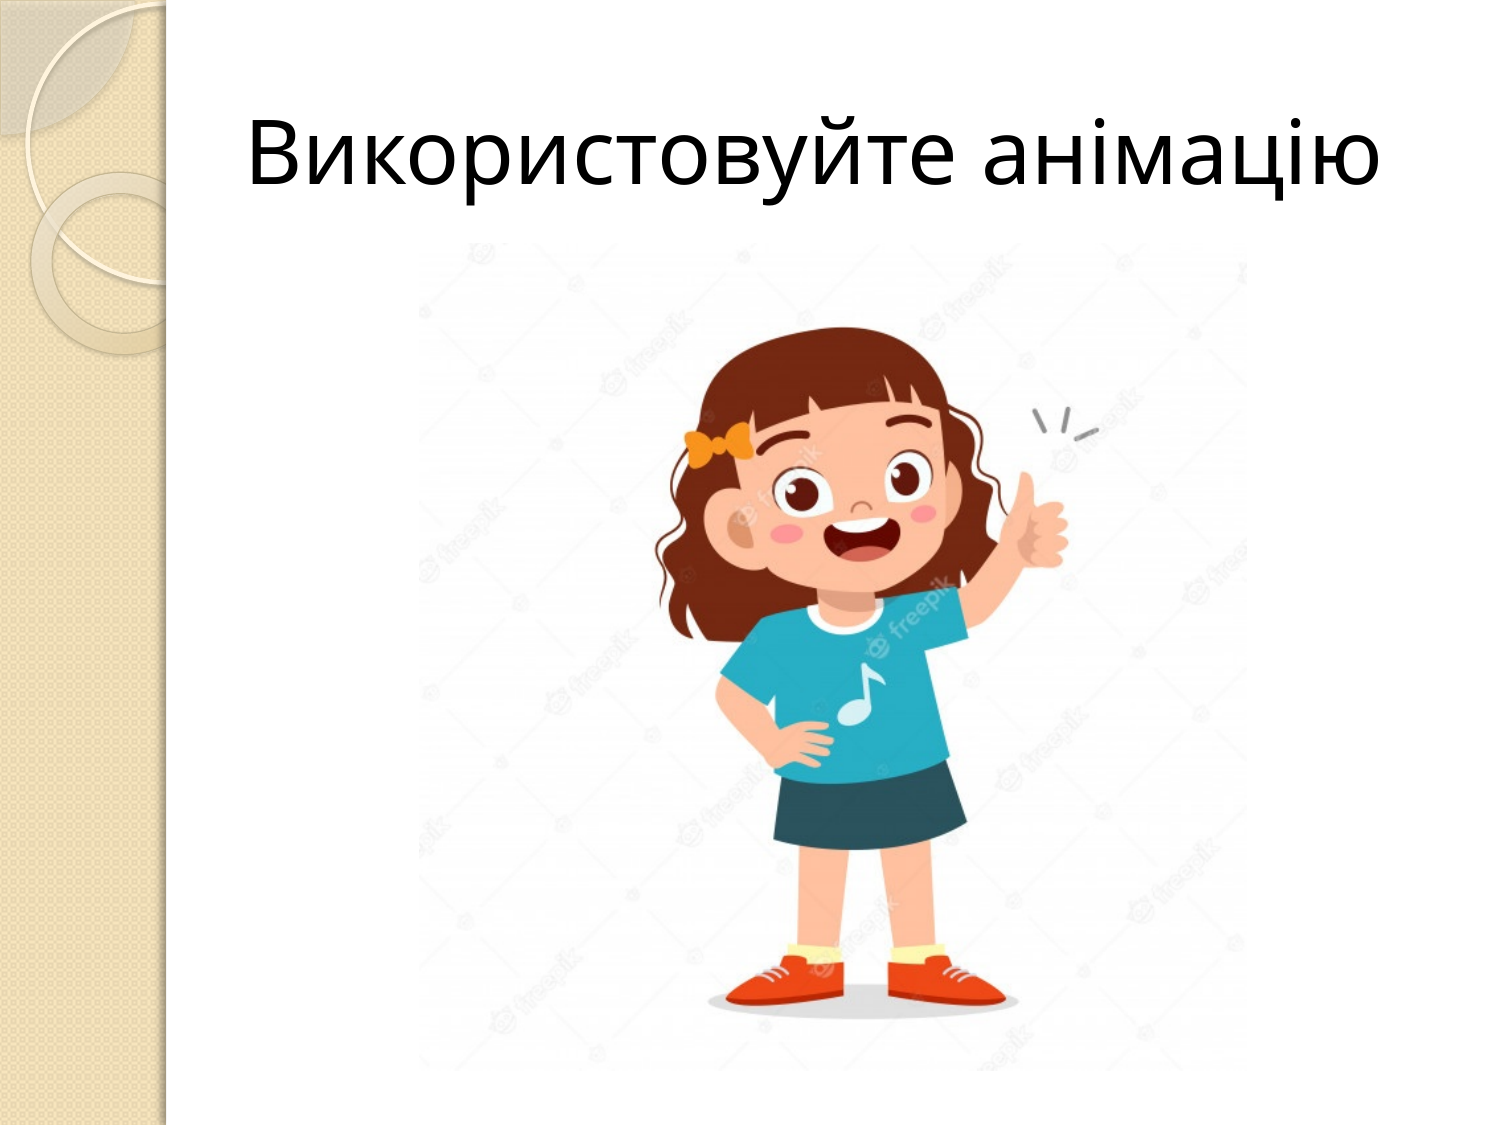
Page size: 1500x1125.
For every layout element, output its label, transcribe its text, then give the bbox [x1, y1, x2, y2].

title Використовуйте анімацію [198, 54, 1429, 243]
picture [418, 243, 1247, 1071]
